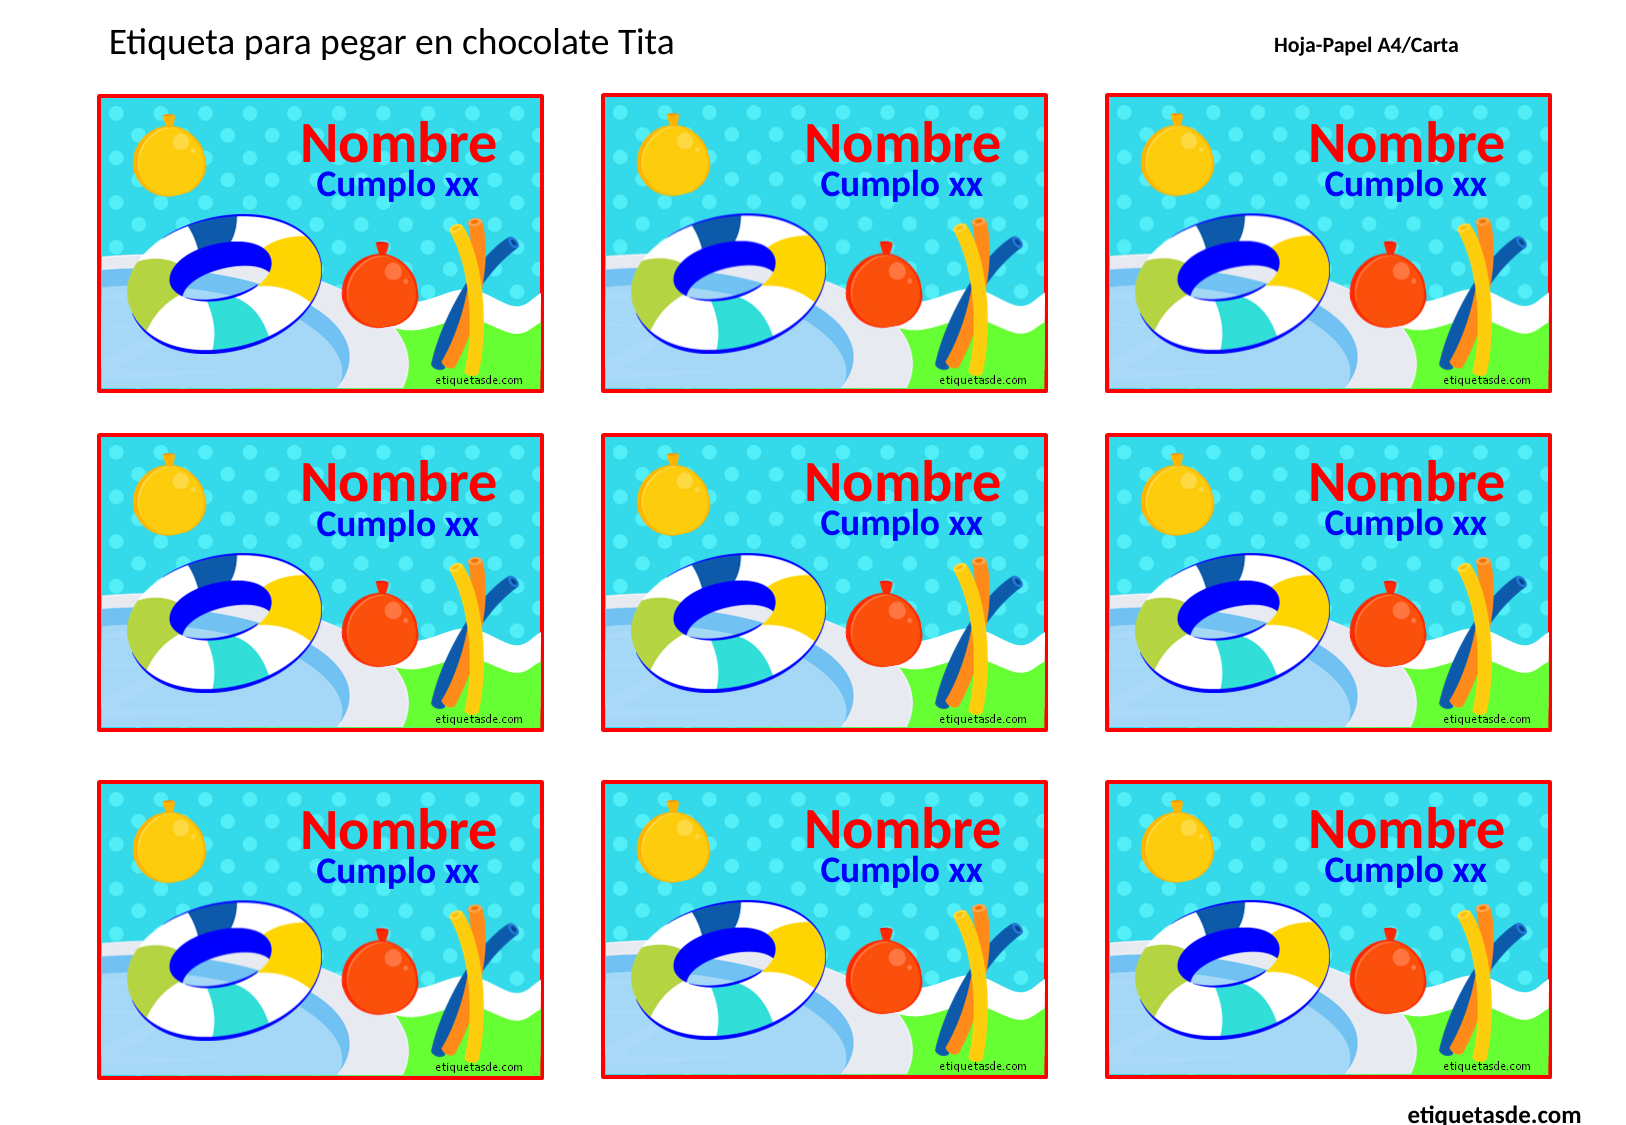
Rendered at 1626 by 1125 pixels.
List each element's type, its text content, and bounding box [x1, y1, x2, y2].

text_box etiquetasde.com [1392, 1091, 1597, 1125]
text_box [97, 780, 545, 1080]
text_box Hoja-Papel A4/Carta [1259, 23, 1475, 65]
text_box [1105, 780, 1552, 1080]
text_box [1105, 433, 1552, 733]
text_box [601, 433, 1049, 733]
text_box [97, 433, 545, 733]
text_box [601, 93, 1049, 393]
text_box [97, 93, 545, 393]
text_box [601, 780, 1049, 1080]
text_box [1105, 93, 1552, 393]
text_box Etiqueta para pegar en chocolate Tita [94, 9, 699, 70]
